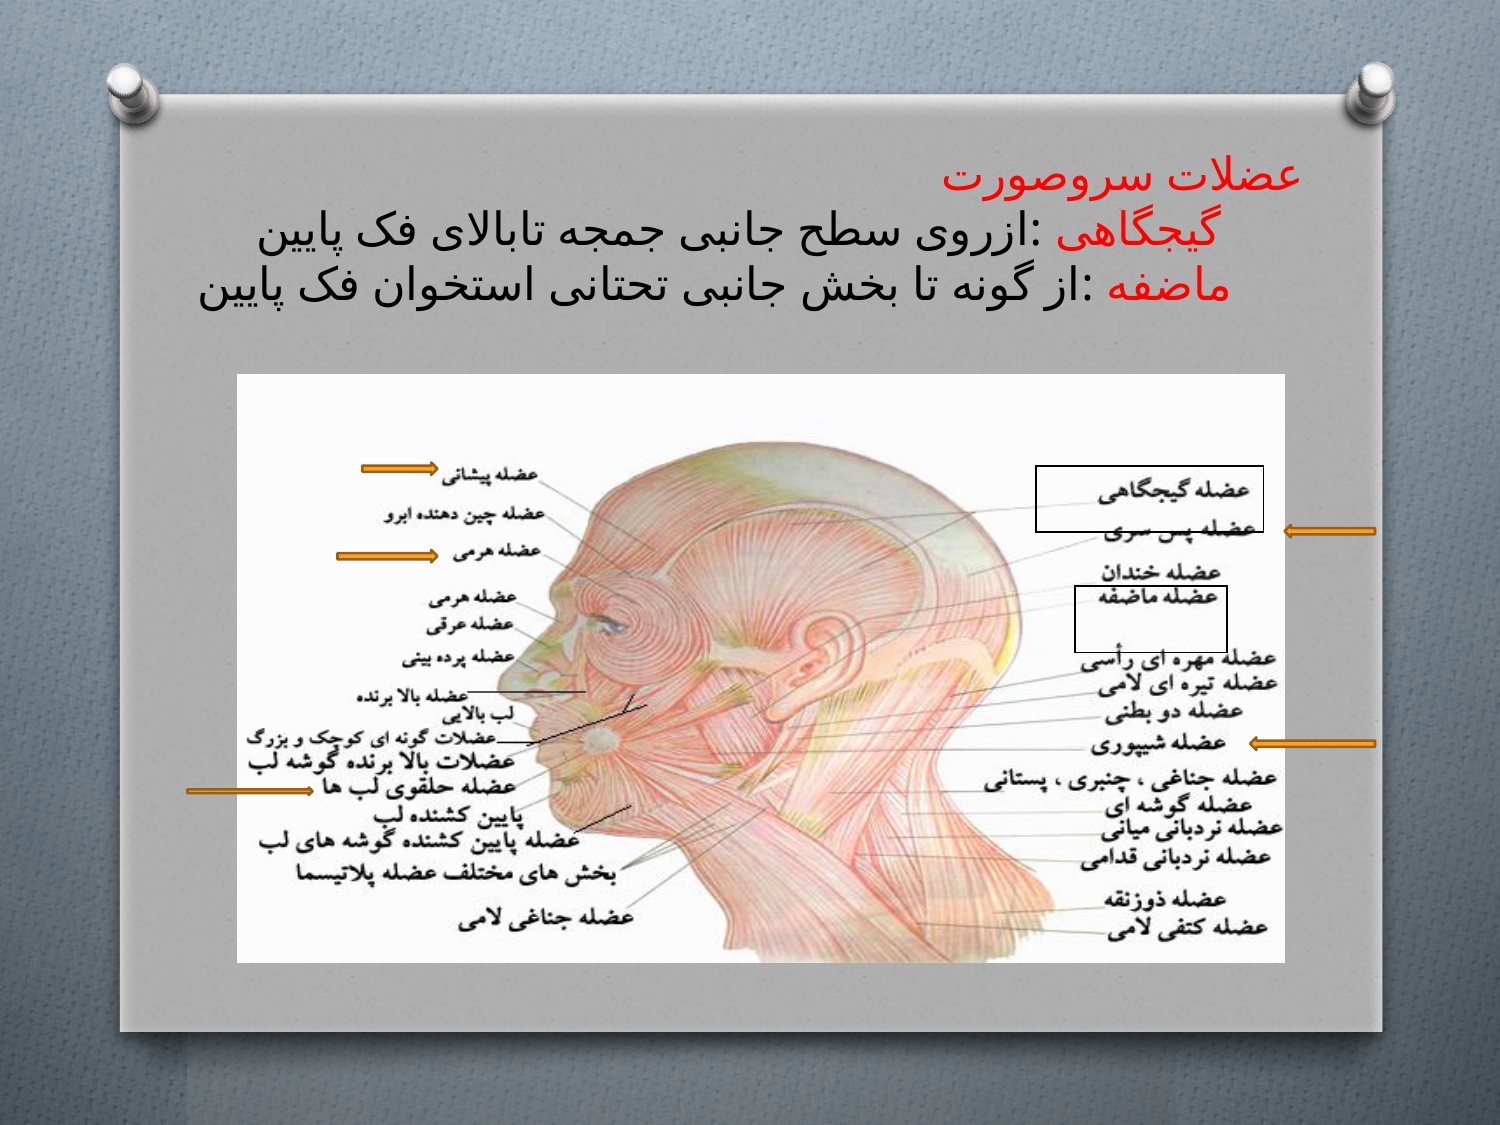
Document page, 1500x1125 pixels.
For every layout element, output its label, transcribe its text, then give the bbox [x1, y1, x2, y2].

picture [75, 29, 198, 153]
text_box [186, 788, 232, 795]
text_box [1285, 739, 1377, 749]
title عضلات سروصورت گیجگاهی :ازروی سطح جانبی جمجه تابالای فک پایین ماضفه :از گونه تا بخش جانبی تحتانی استخوان فک پایین [179, 134, 1323, 375]
picture [1317, 35, 1439, 156]
picture [237, 374, 1285, 963]
text_box [1285, 523, 1377, 539]
